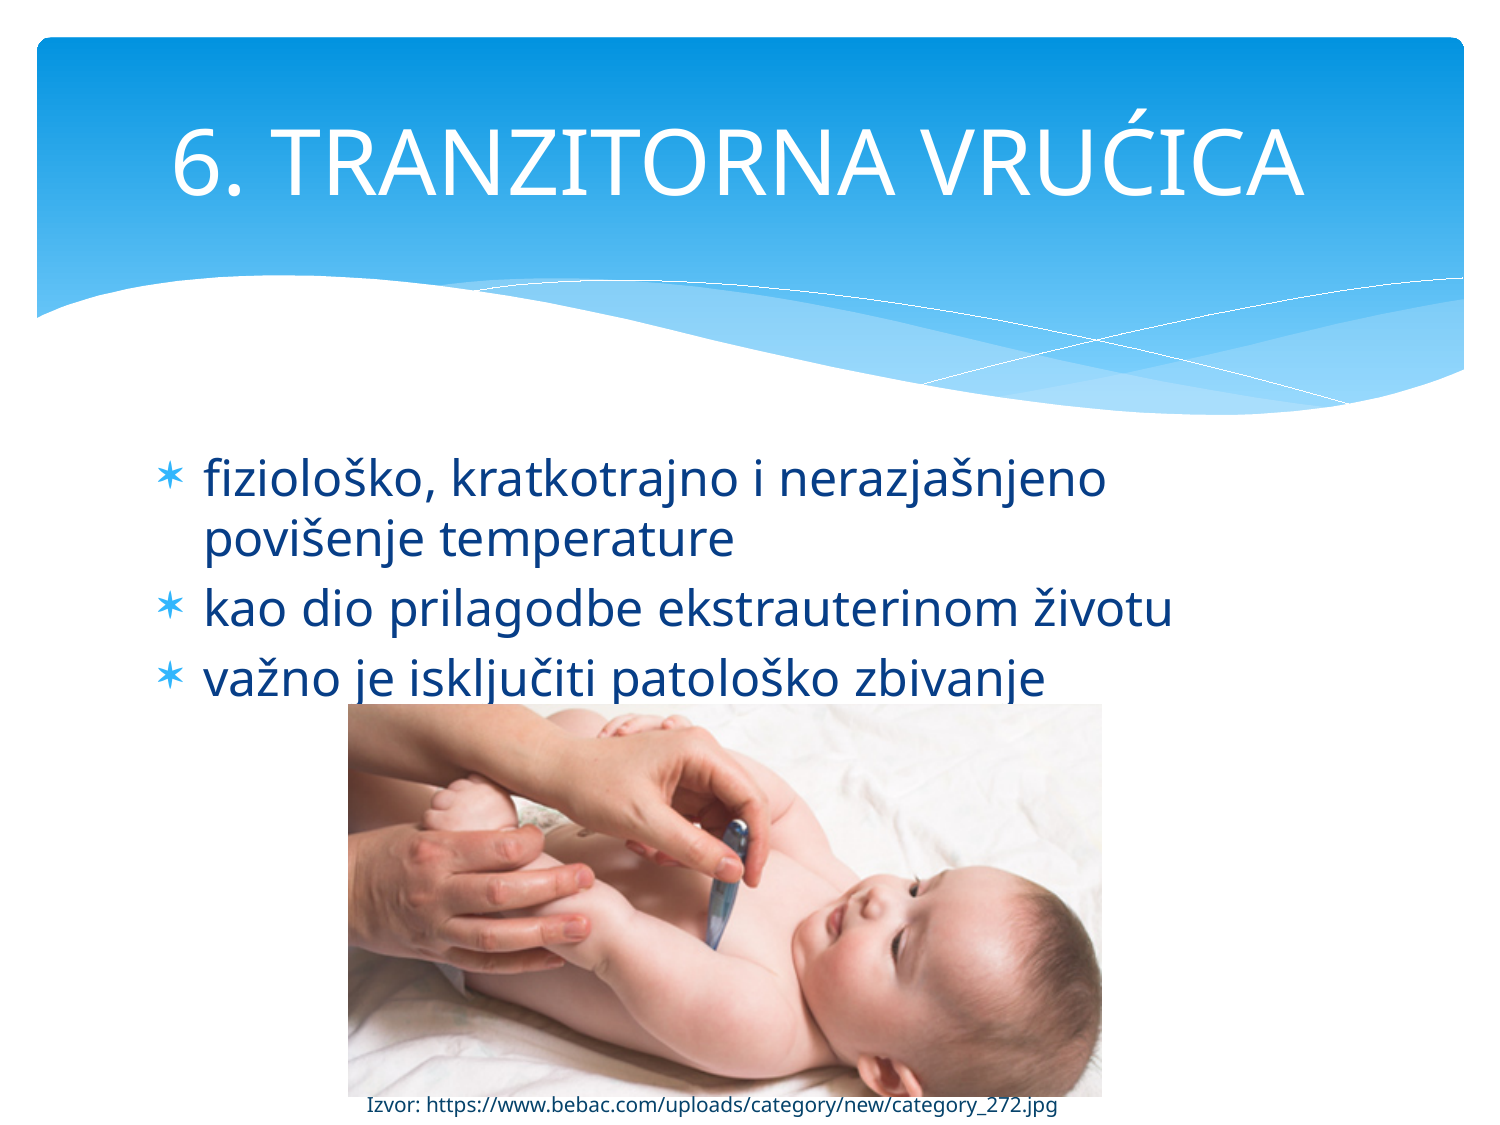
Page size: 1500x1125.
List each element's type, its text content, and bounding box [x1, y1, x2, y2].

title 6. TRANZITORNA VRUĆICA [75, 55, 1425, 261]
list fiziološko, kratkotrajno i nerazjašnjeno povišenje temperature kao dio prilagodbe ekstrauterinom životu važno je isključiti patološko zbivanje [143, 438, 1359, 1005]
picture [348, 703, 1102, 1097]
text_box Izvor: https://www.bebac.com/uploads/category/new/category_272.jpg [352, 1105, 1103, 1125]
